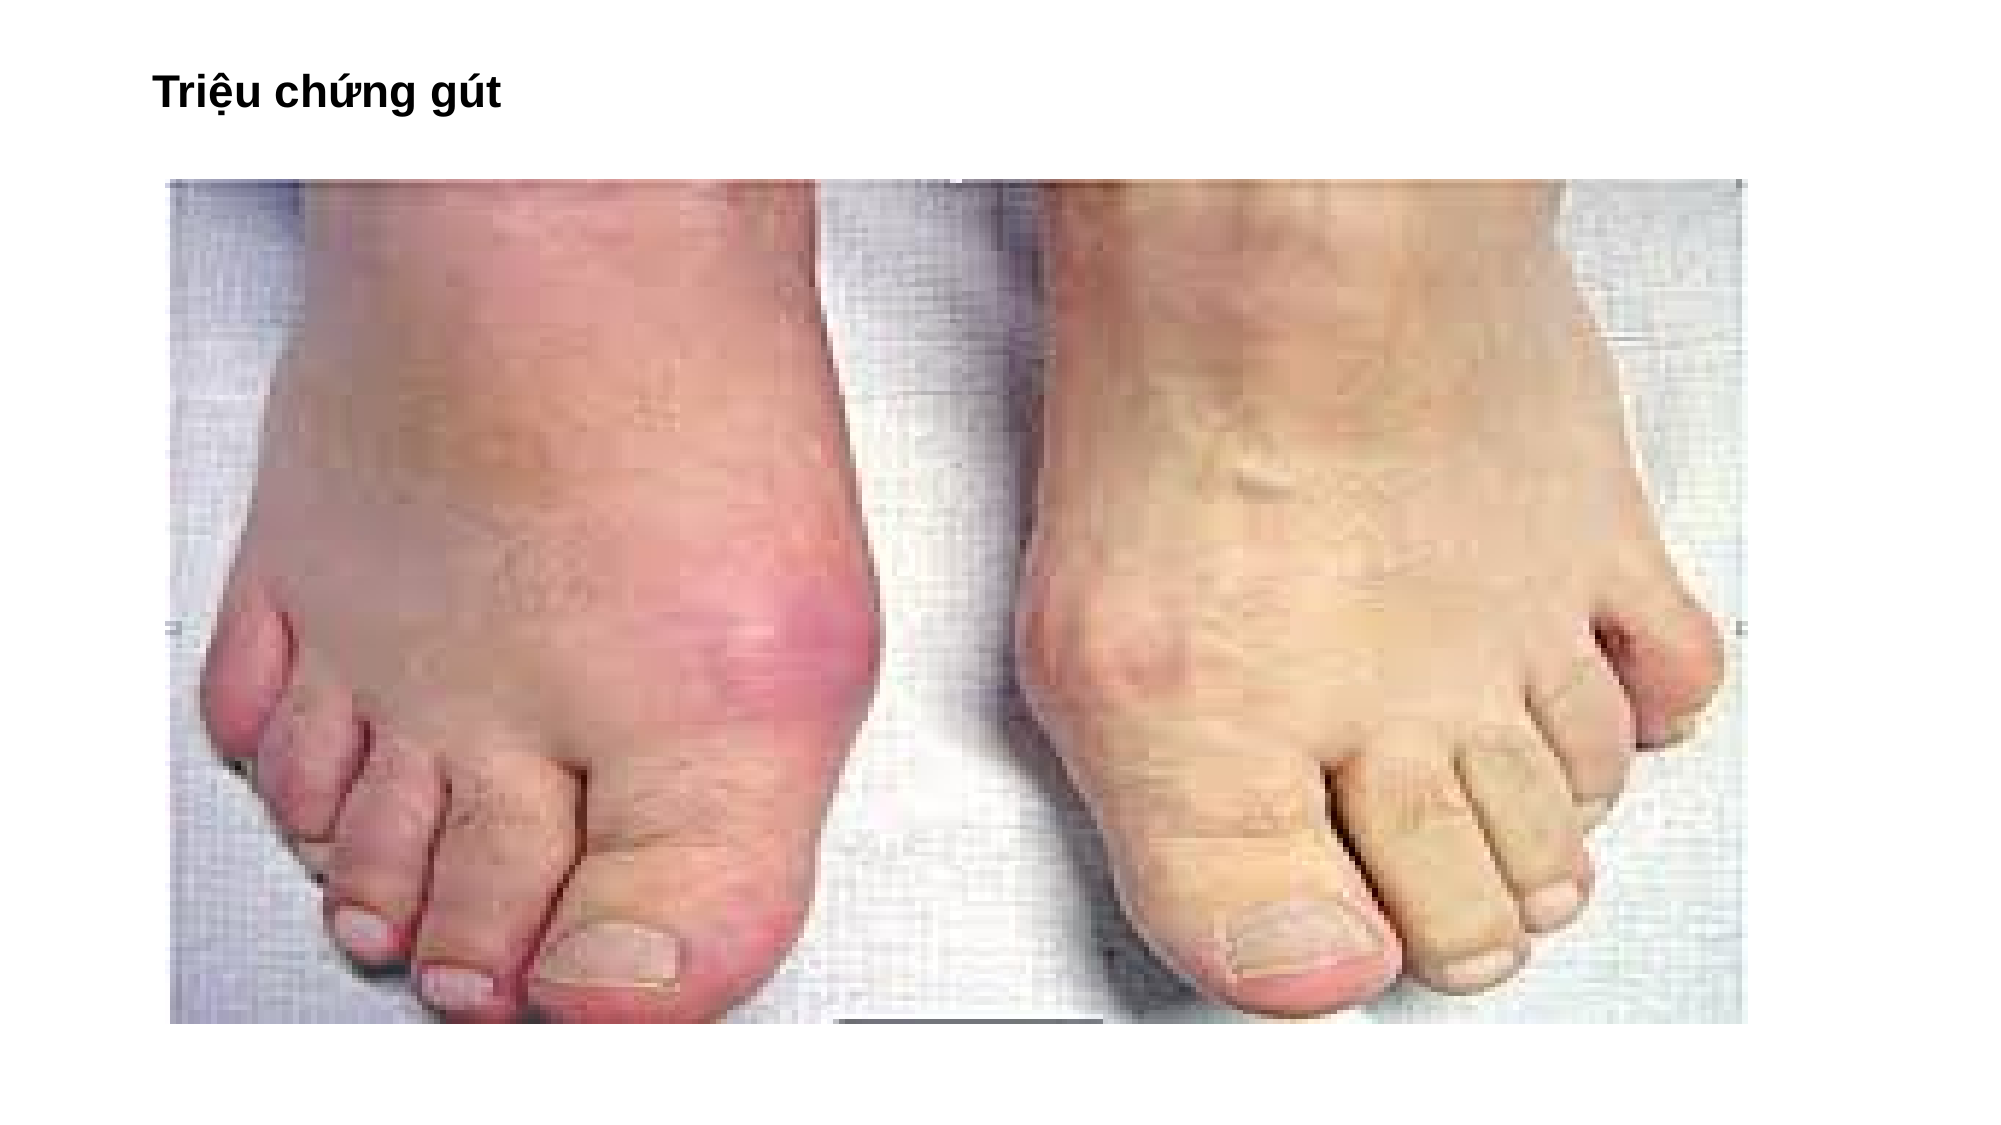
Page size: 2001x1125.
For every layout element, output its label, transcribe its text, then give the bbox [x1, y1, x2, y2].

picture [165, 179, 1748, 1024]
title Triệu chứng gút [137, 59, 1863, 180]
